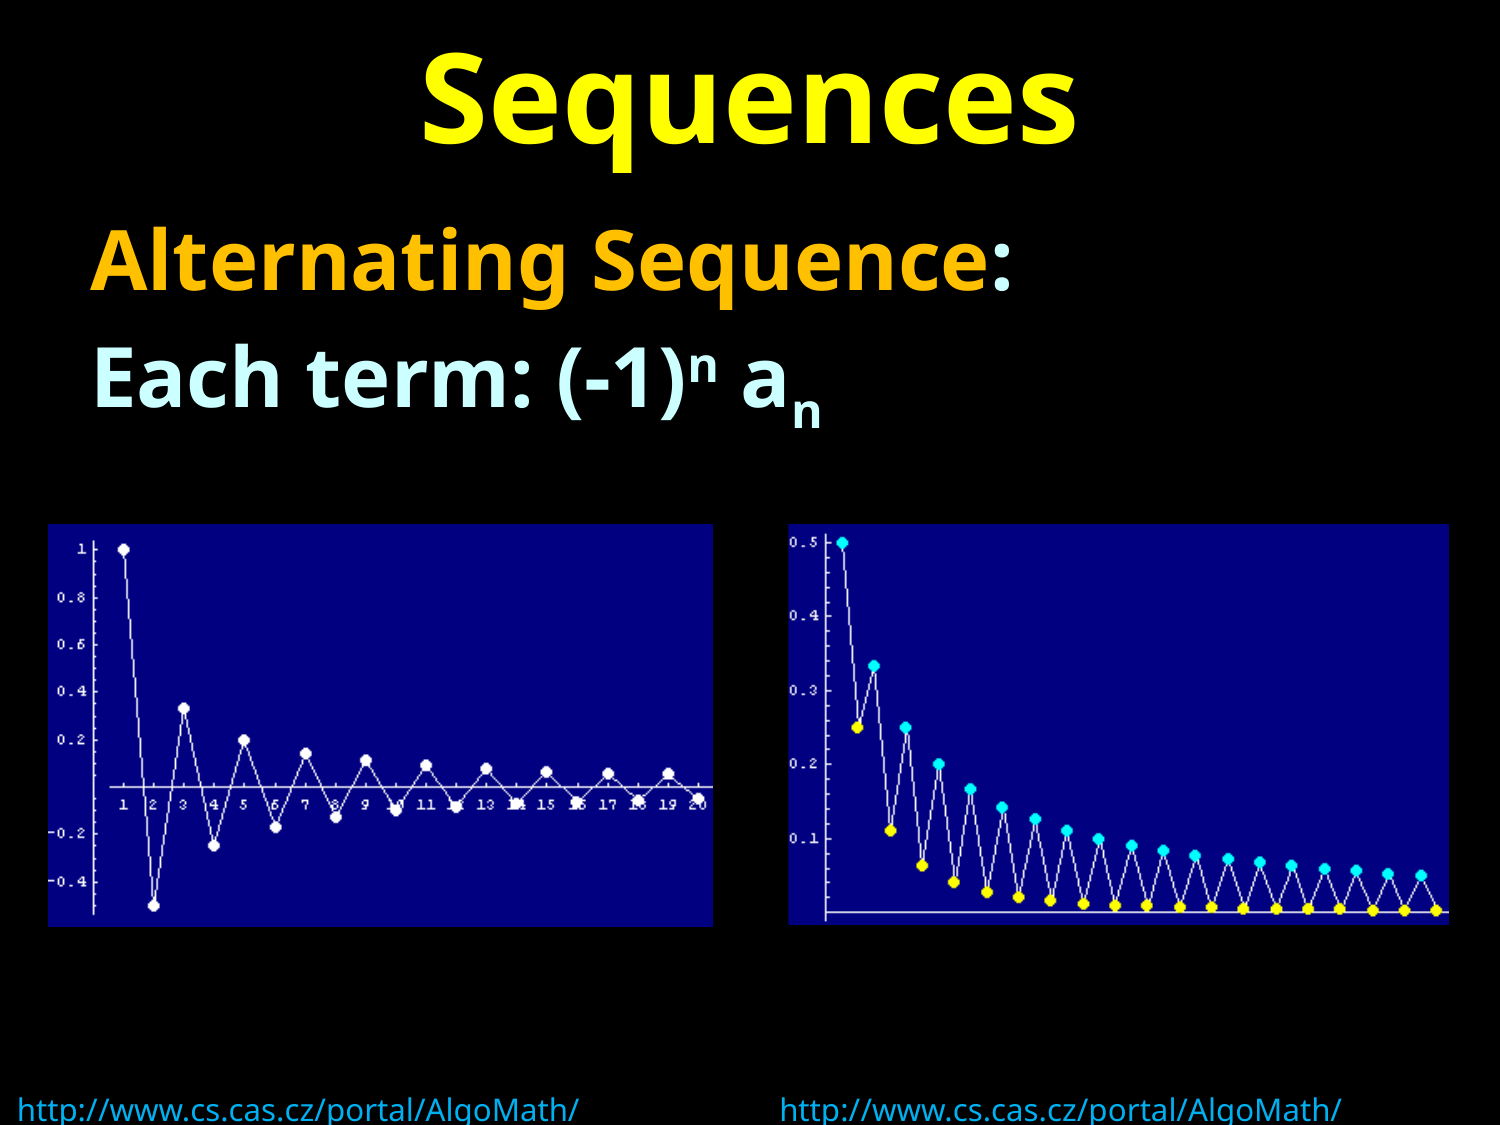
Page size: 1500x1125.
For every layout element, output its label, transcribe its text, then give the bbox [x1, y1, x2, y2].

title Sequences [0, 0, 1500, 188]
picture [48, 524, 713, 928]
picture [787, 524, 1449, 926]
text_box http://www.cs.cas.cz/portal/AlgoMath/MathematicalAnalysis/InfiniteSeriesAndProducts/InfiniteSeries/SeriesWithArbitraryTerms/HTMLFiles/AlternatingSeries_38.gif [2, 1083, 738, 1125]
list Alternating Sequence: Each term: (-1)n an [75, 200, 1425, 1125]
text_box http://www.cs.cas.cz/portal/AlgoMath/MathematicalAnalysis/InfiniteSeriesAndProducts/InfiniteSeries/SeriesWithArbitraryTerms/HTMLFiles/AlternatingSeries_28.gif [764, 1083, 1500, 1125]
